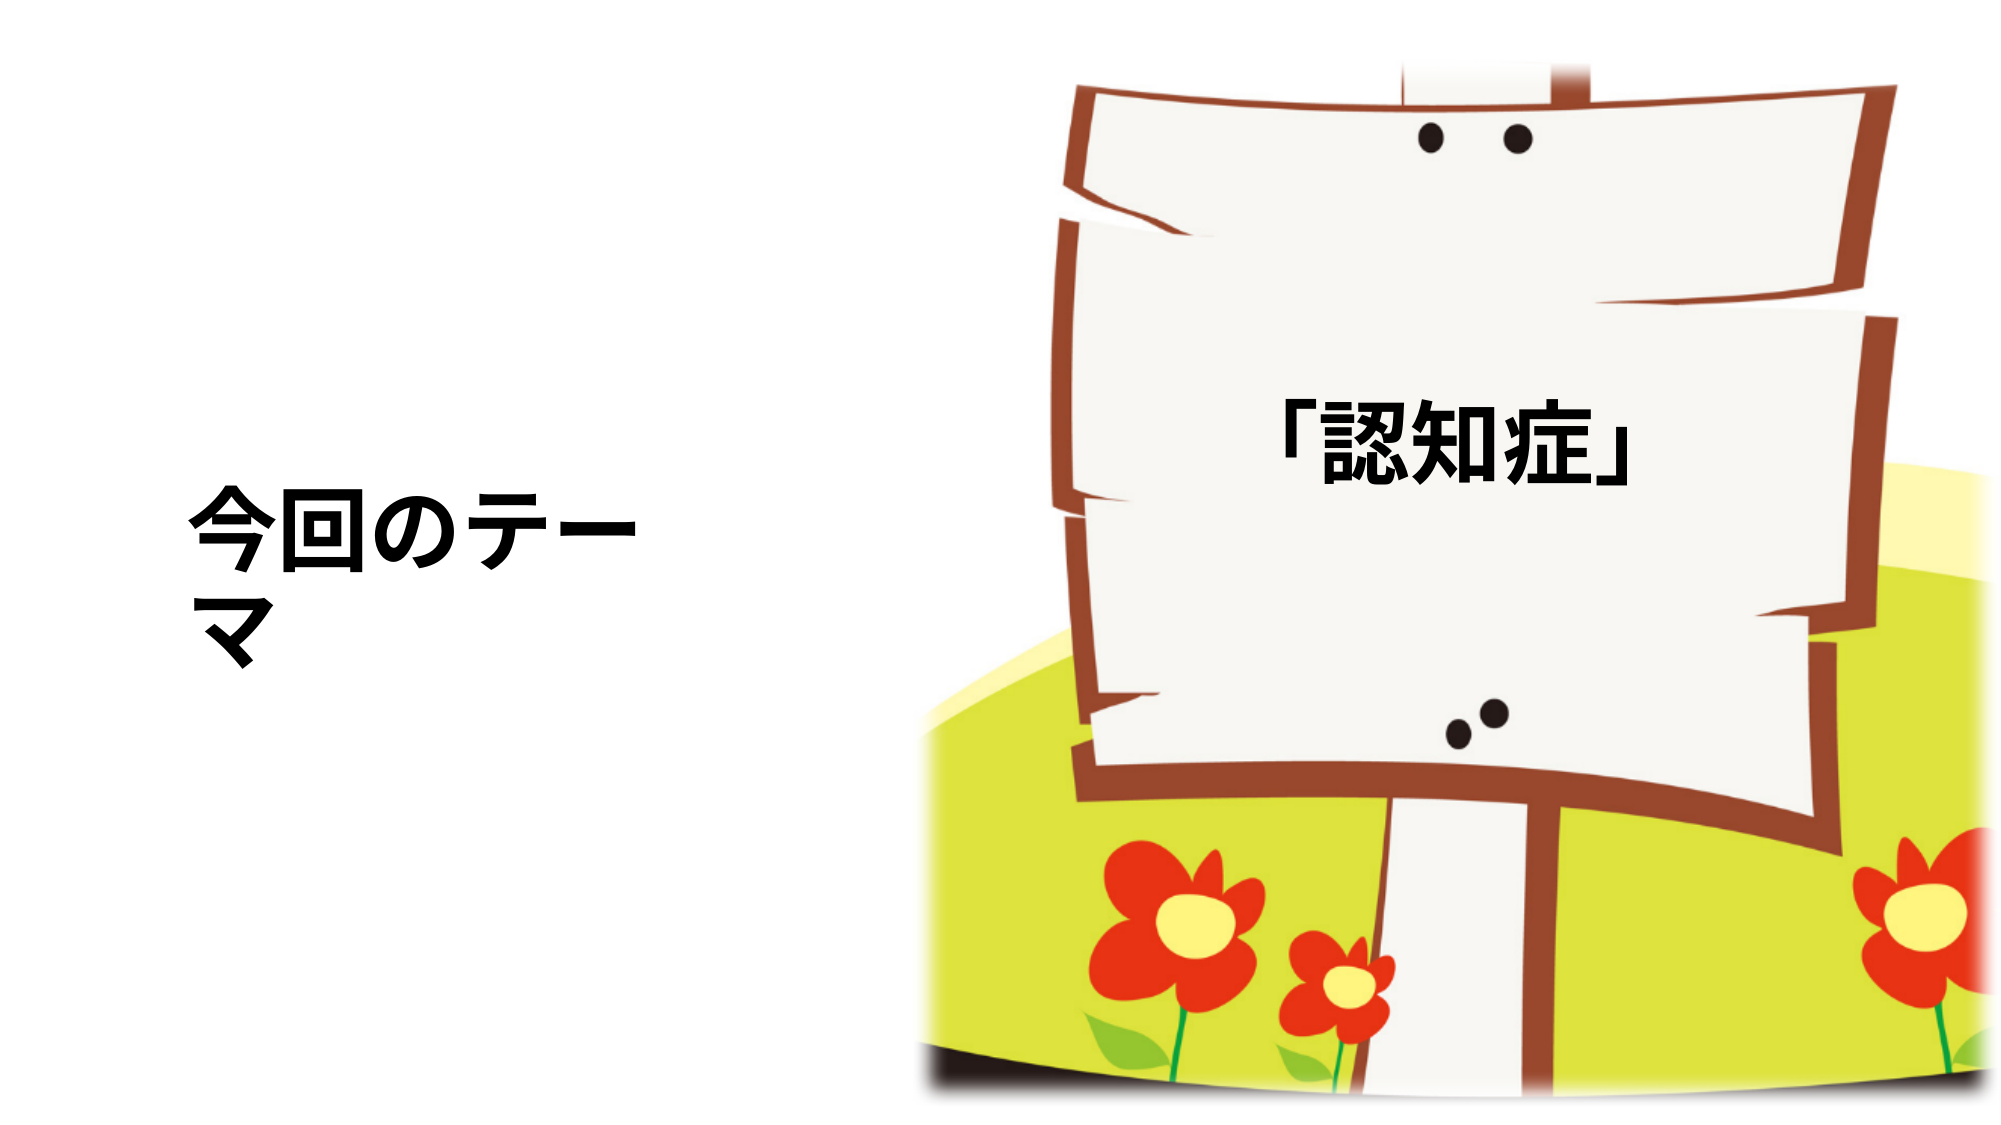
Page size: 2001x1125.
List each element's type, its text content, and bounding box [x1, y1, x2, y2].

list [913, 59, 2000, 1109]
title 今回のテーマ [171, 475, 750, 693]
